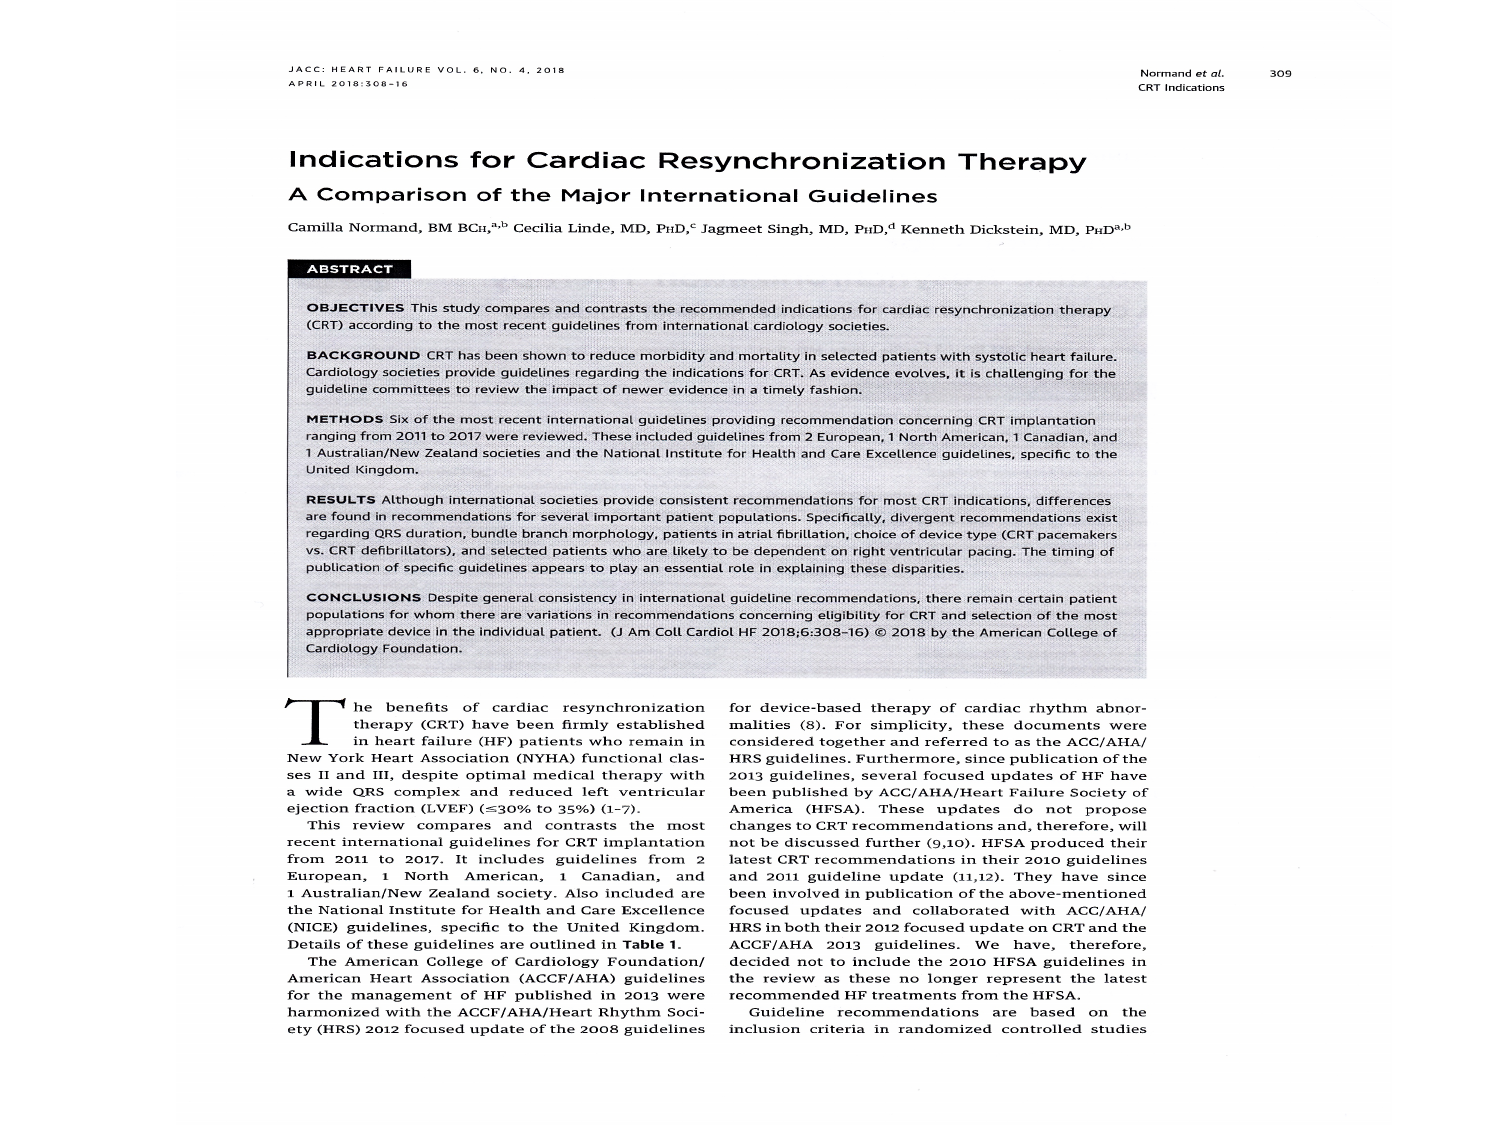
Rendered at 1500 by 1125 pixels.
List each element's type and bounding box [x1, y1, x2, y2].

picture [175, 0, 1392, 1125]
